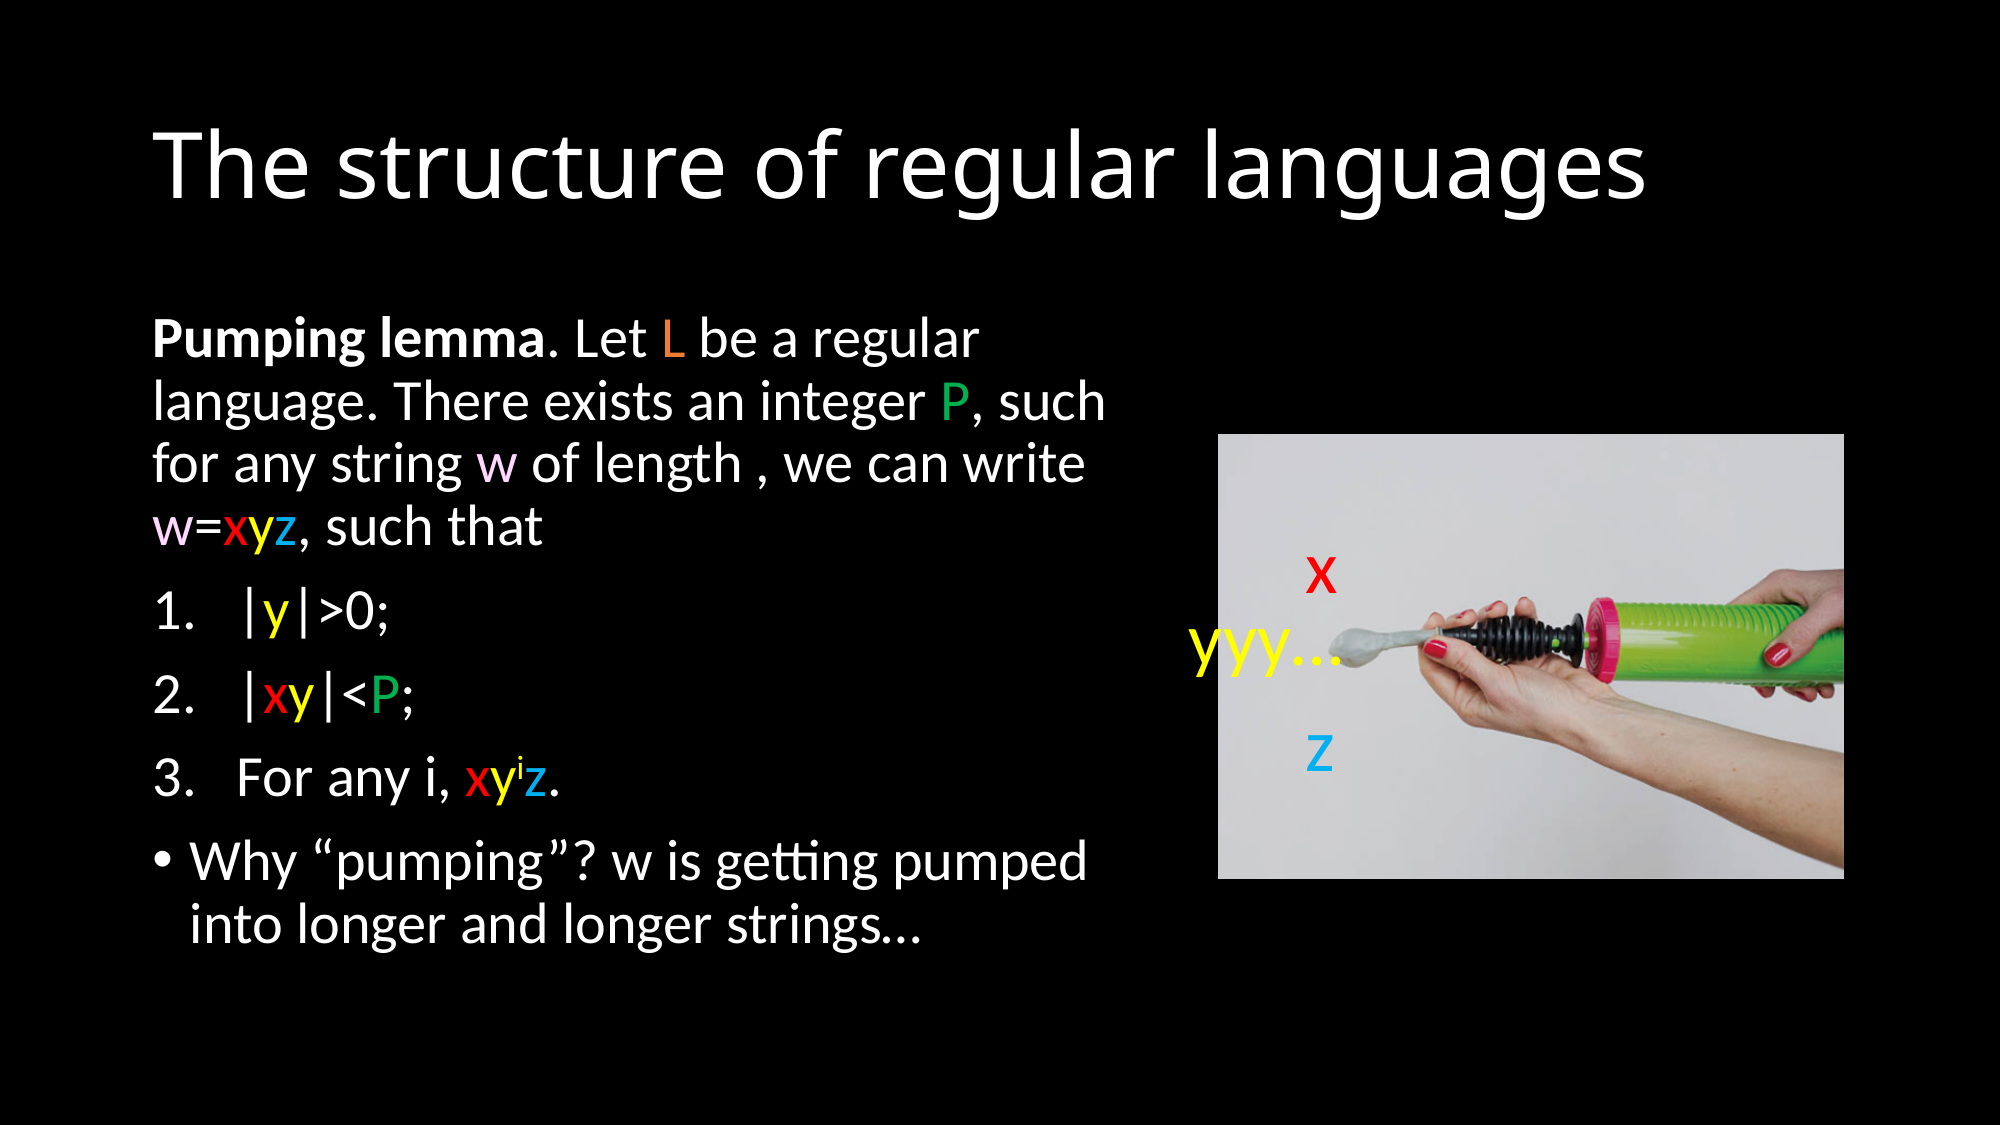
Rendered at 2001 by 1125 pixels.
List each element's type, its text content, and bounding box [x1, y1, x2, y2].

title The structure of regular languages [137, 59, 1863, 278]
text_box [1174, 434, 1844, 879]
